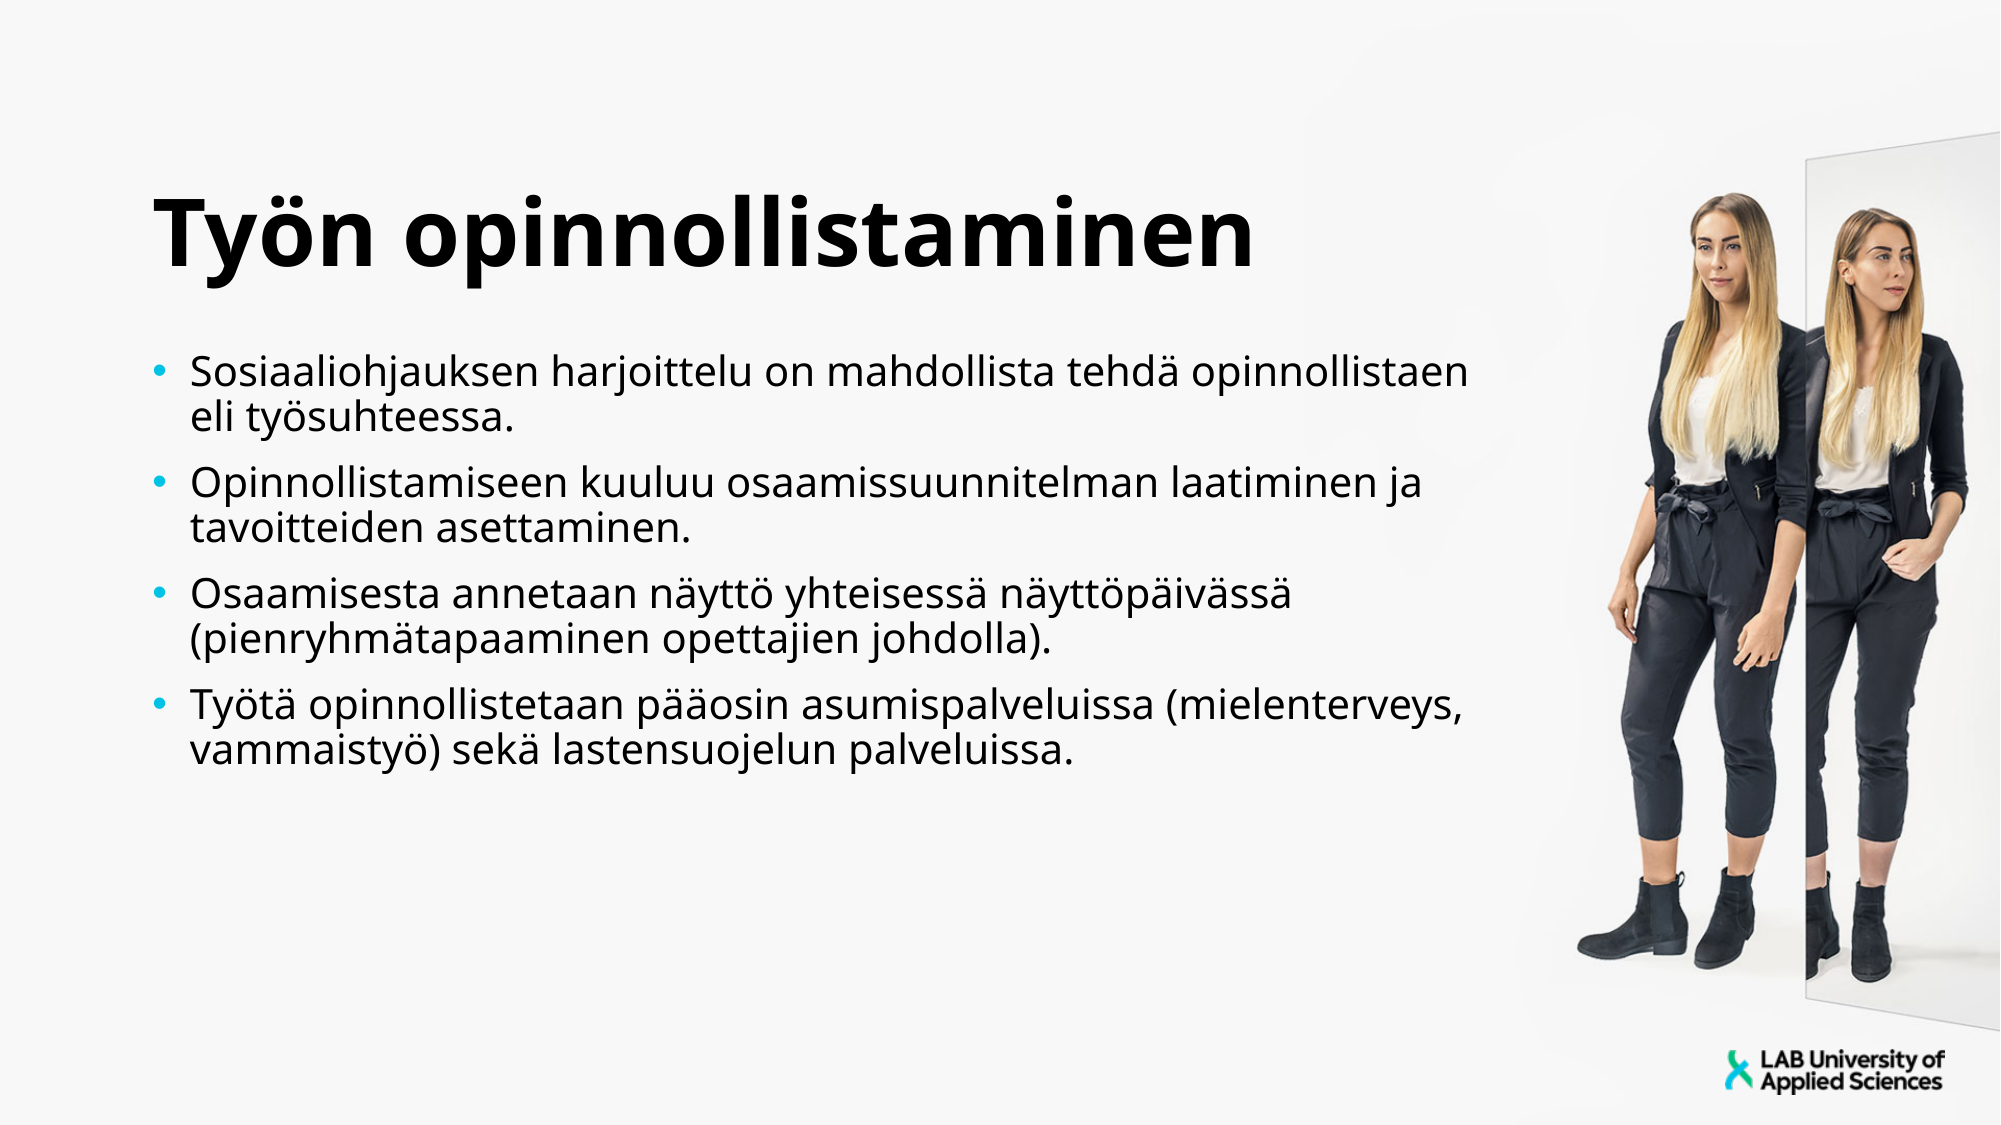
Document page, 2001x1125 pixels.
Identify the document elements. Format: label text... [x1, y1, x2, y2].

list Sosiaaliohjauksen harjoittelu on mahdollista tehdä opinnollistaen eli työsuhteessa. Opinnollistamiseen kuuluu osaamissuunnitelman laatiminen ja tavoitteiden asettaminen. Osaamisesta annetaan näyttö yhteisessä näyttöpäivässä (pienryhmätapaaminen opettajien johdolla). Työtä opinnollistetaan pääosin asumispalveluissa (mielenterveys, vammaistyö) sekä lastensuojelun palveluissa. [137, 342, 1505, 1013]
picture [0, 0, 2000, 1125]
title Työn opinnollistaminen [137, 87, 1536, 295]
